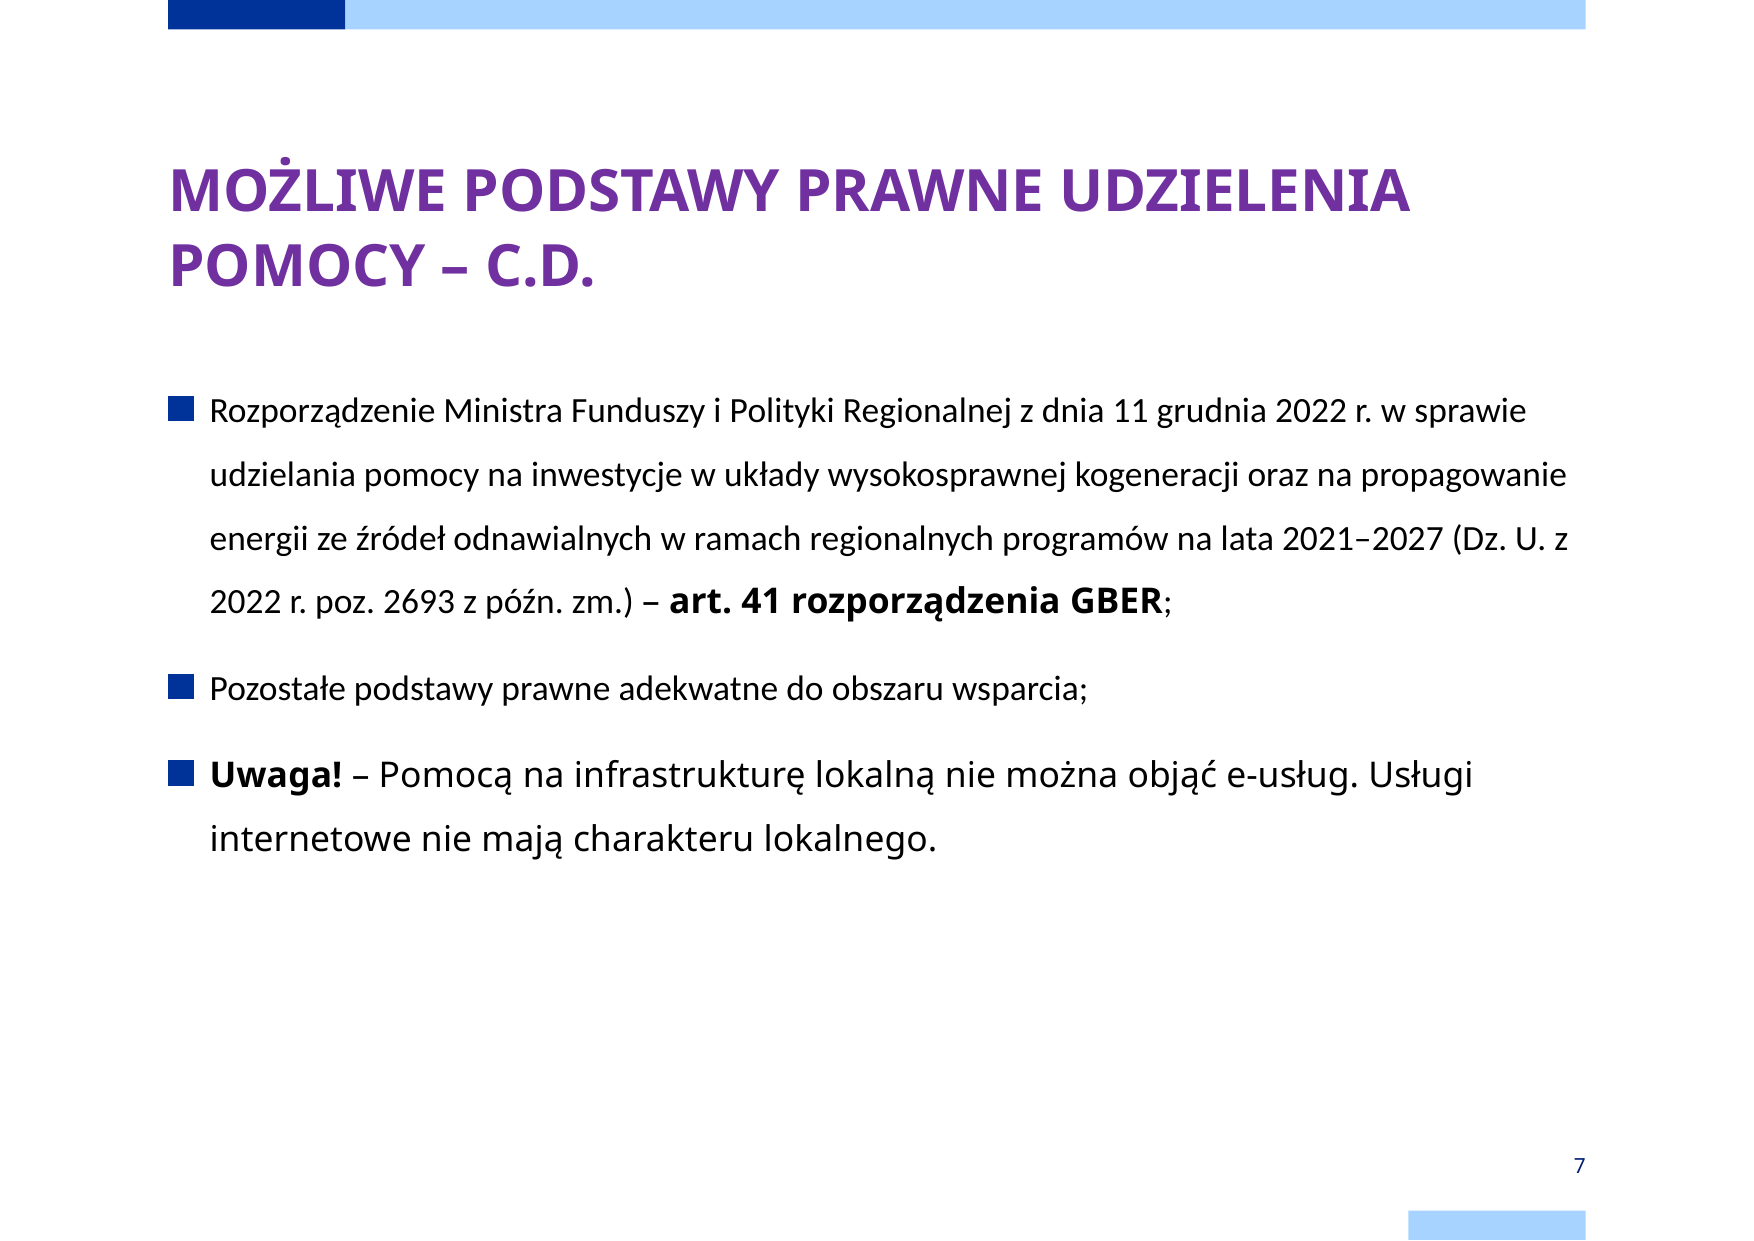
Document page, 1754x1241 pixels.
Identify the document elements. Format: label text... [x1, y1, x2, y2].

picture [168, 674, 194, 699]
title MOŻLIWE PODSTAWY PRAWNE UDZIELENIA POMOCY – C.D. [168, 147, 1586, 325]
picture [168, 760, 194, 786]
picture [168, 396, 194, 421]
list Rozporządzenie Ministra Funduszy i Polityki Regionalnej z dnia 11 grudnia 2022 r. w sprawie udzielania pomocy na inwestycje w układy wysokosprawnej kogeneracji oraz na propagowanie energii ze źródeł odnawialnych w ramach regionalnych programów na lata 2021–2027 (Dz. U. z 2022 r. poz. 2693 z późn. zm.) – art. 41 rozporządzenia GBER; Pozostałe podstawy prawne adekwatne do obszaru wsparcia; Uwaga! – Pomocą na infrastrukturę lokalną nie można objąć e-usług. Usługi internetowe nie mają charakteru lokalnego. [168, 366, 1586, 1241]
slide_number 7 [1408, 1151, 1586, 1182]
